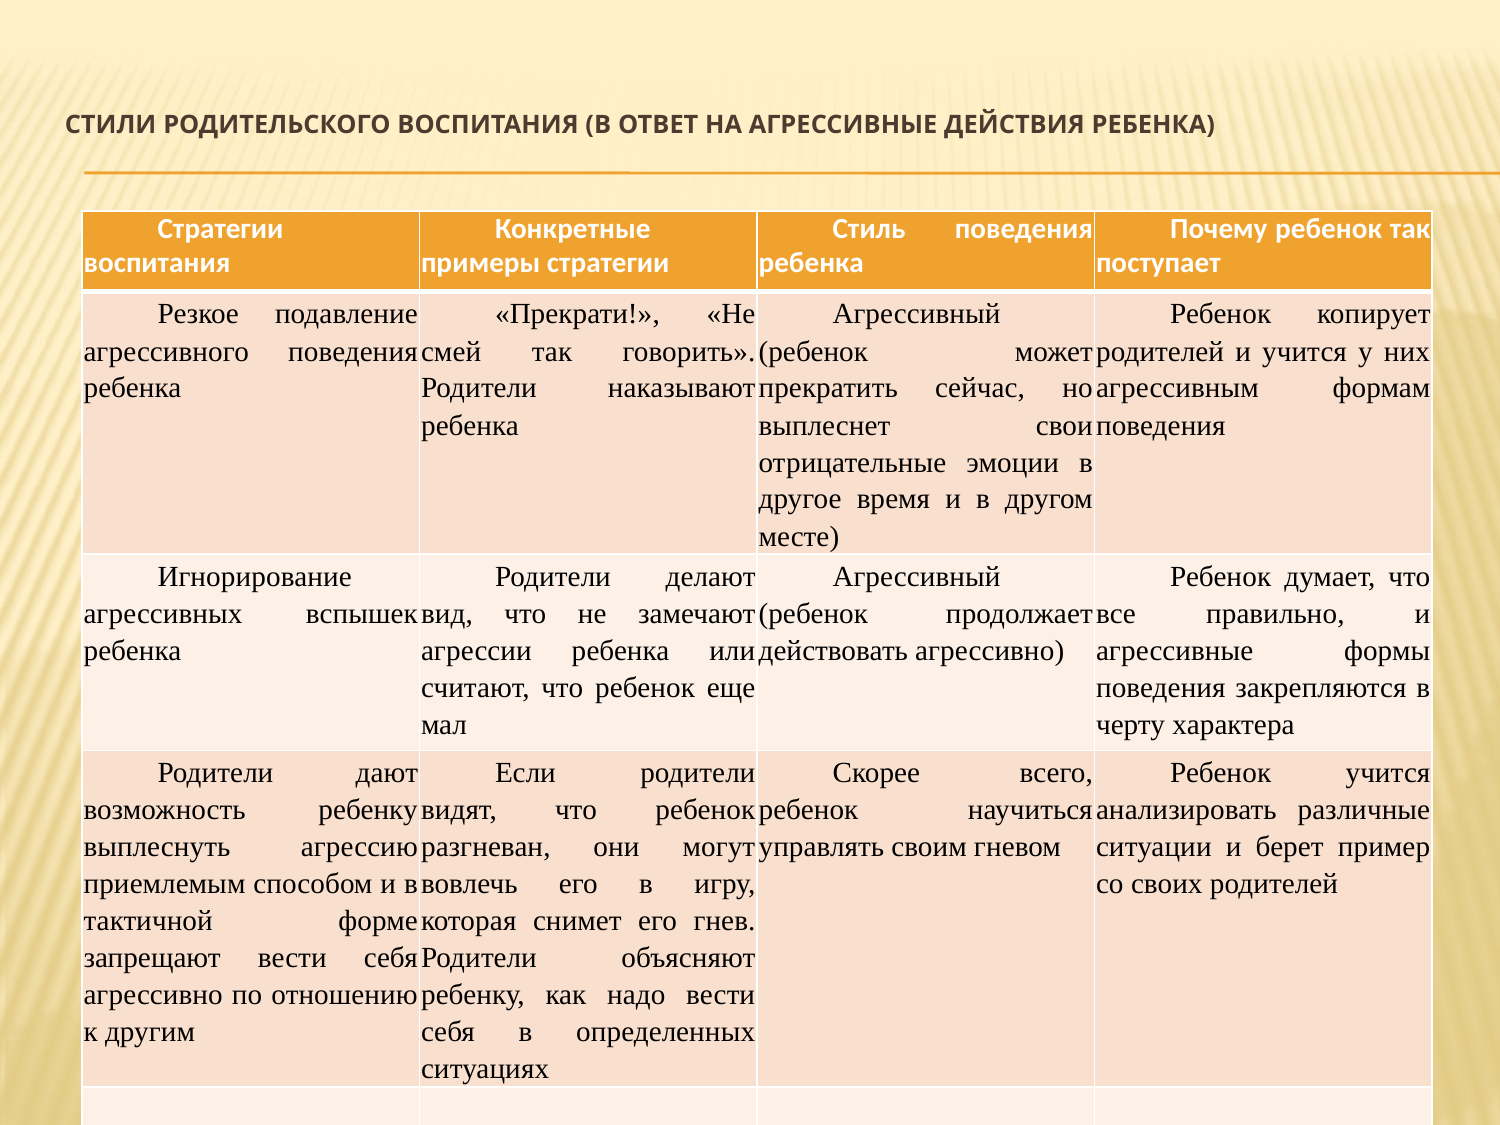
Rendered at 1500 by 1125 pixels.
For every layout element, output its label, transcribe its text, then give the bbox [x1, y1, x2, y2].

table_cell Ребенок учится анализировать различные ситуации и берет пример со своих родителей [1095, 751, 1431, 1086]
table_cell Скорее всего, ребенок научиться управлять своим гневом [758, 751, 1094, 1086]
table_cell «Прекрати!», «Не смей так говорить». Родители наказывают ребенка [420, 294, 756, 553]
table_cell [758, 1088, 1094, 1125]
table_header Почему ребенок так поступает [1095, 212, 1431, 289]
title Стили родительского воспитания (в ответ на агрессивные действия ребенка) [50, 75, 1475, 213]
table_cell Агрессивный (ребенок может прекратить сейчас, но выплеснет свои отрицательные эмоции в другое время и в другом месте) [758, 294, 1094, 553]
table_cell Ребенок думает, что все правильно, и агрессивные формы поведения закрепляются в черту характера [1095, 555, 1431, 750]
table_cell Родители дают возможность ребенку выплеснуть агрессию приемлемым способом и в тактичной форме запрещают вести себя агрессивно по отношению к другим [83, 751, 419, 1086]
table_cell [83, 1088, 419, 1125]
table_cell [1095, 1088, 1431, 1125]
table_header Стиль поведения ребенка [758, 212, 1094, 289]
table_cell Если родители видят, что ребенок разгневан, они могут вовлечь его в игру, которая снимет его гнев. Родители объясняют ребенку, как надо вести себя в определенных ситуациях [420, 751, 756, 1086]
table_cell Резкое подавление агрессивного поведения ребенка [83, 294, 419, 553]
table_cell [420, 1088, 756, 1125]
table_cell Игнорирование агрессивных вспышек ребенка [83, 555, 419, 750]
table_cell Родители делают вид, что не замечают агрессии ребенка или считают, что ребенок еще мал [420, 555, 756, 750]
table_cell Агрессивный (ребенок продолжает действовать агрессивно) [758, 555, 1094, 750]
table_cell Ребенок копирует родителей и учится у них агрессивным формам поведения [1095, 294, 1431, 553]
table_header Конкретные примеры стратегии [420, 212, 756, 289]
table_header Стратегии воспитания [83, 212, 419, 289]
